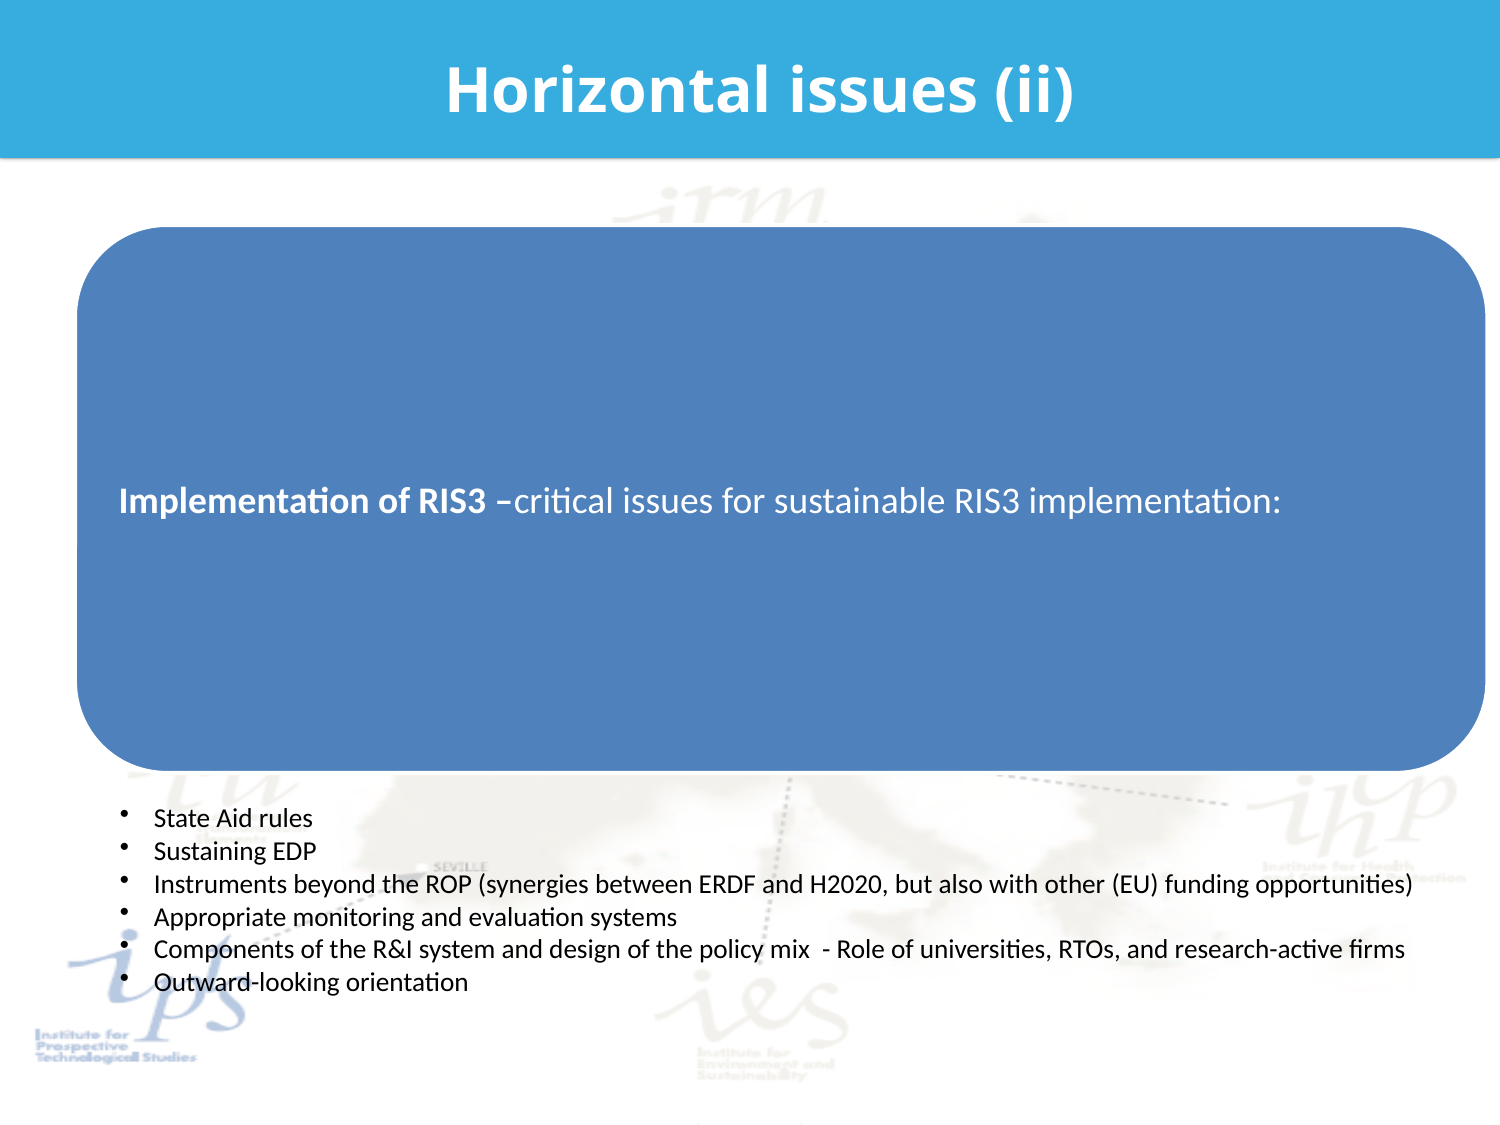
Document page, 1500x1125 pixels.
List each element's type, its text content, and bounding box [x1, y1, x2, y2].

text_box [74, 224, 1488, 1026]
title Horizontal issues (ii) [87, 50, 1432, 126]
